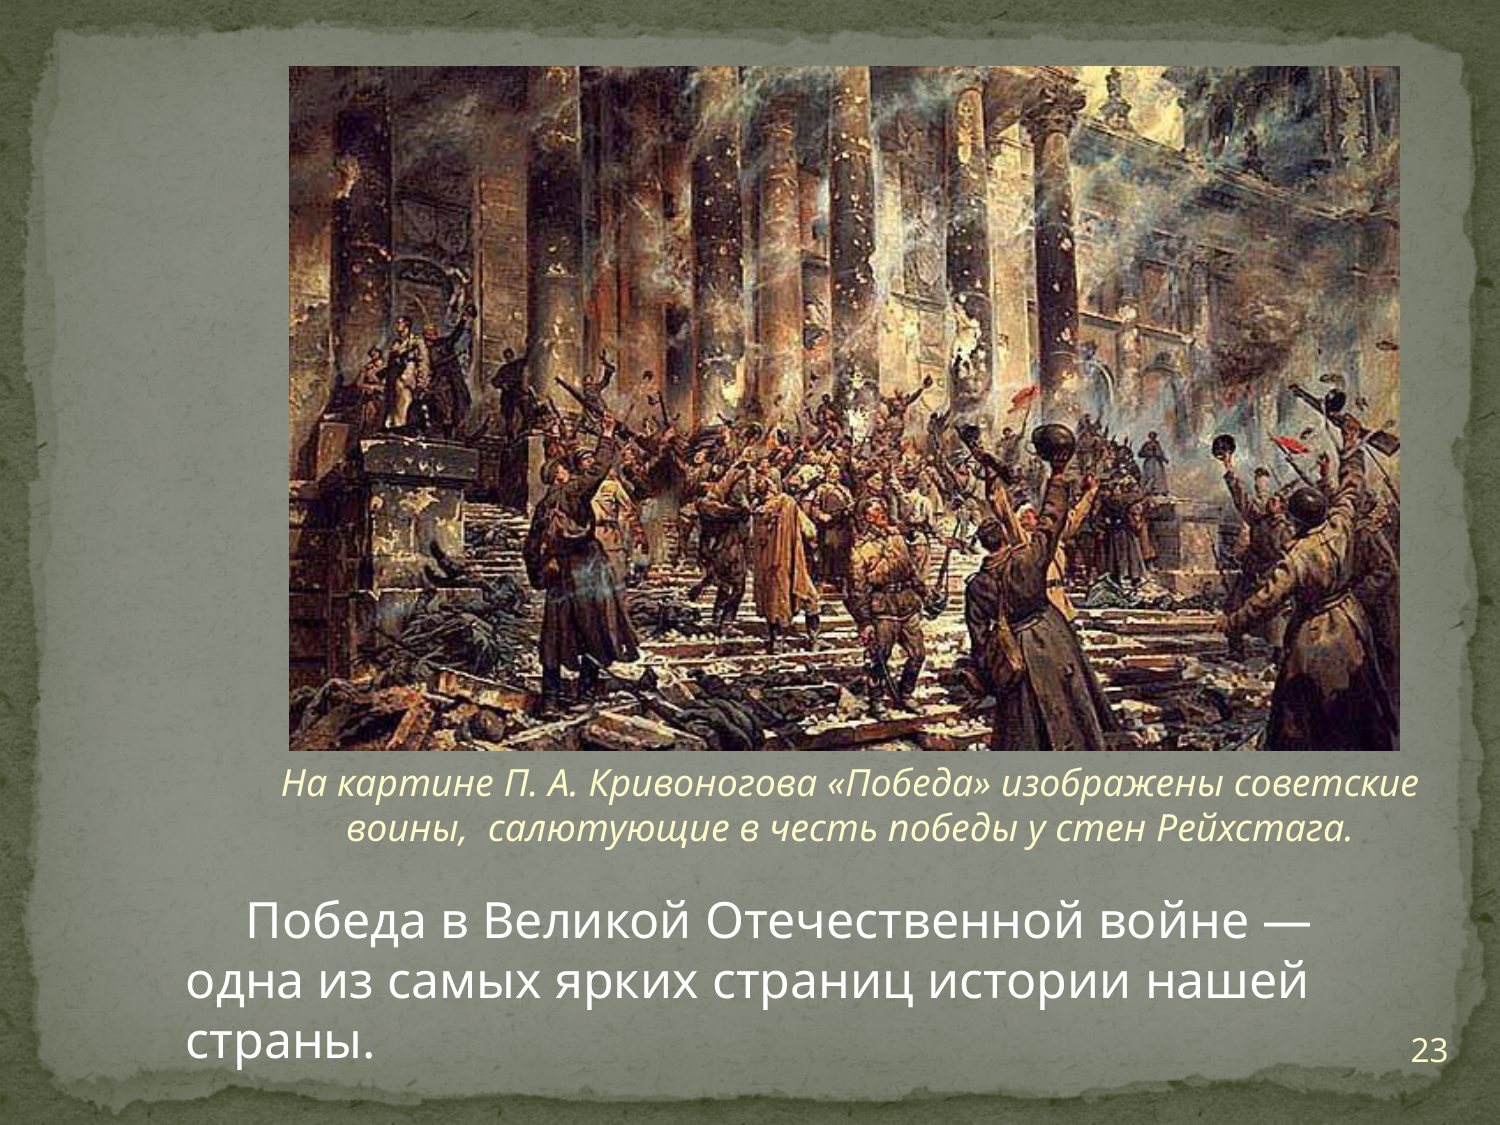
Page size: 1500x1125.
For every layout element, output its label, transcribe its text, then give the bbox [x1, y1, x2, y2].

slide_number 23 [1379, 1014, 1480, 1089]
picture [289, 66, 1400, 751]
text_box На картине П. А. Кривоногова «Победа» изображены советские воины, салютующие в честь победы у стен Рейхстага. [242, 751, 1459, 857]
text_box Победа в Великой Отечественной войне — одна из самых ярких страниц истории нашей страны. [171, 881, 1447, 1077]
